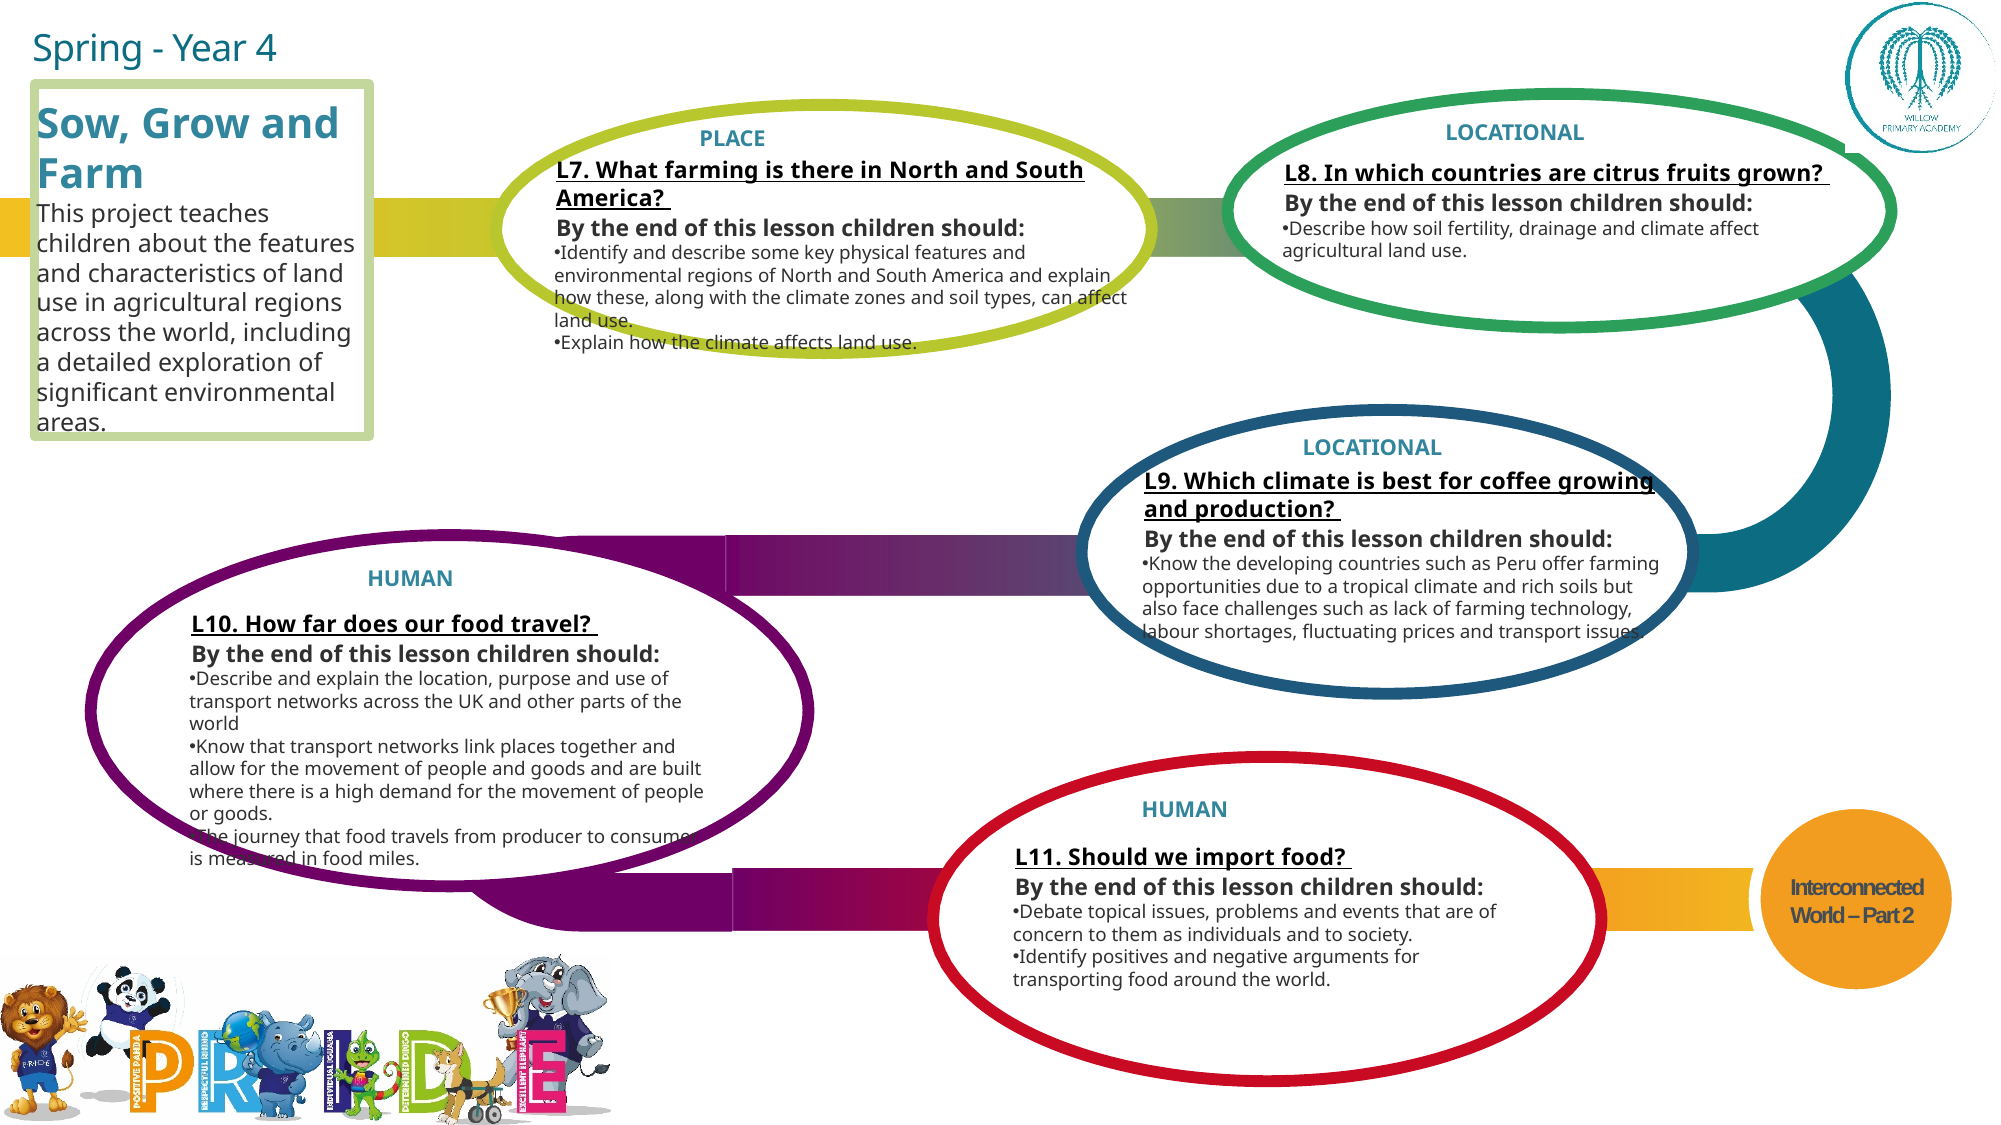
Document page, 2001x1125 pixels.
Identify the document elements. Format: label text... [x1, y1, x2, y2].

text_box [488, 96, 1160, 362]
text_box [1748, 796, 1964, 1002]
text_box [0, 197, 1892, 596]
picture [1845, 2, 1996, 153]
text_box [1218, 86, 1901, 336]
text_box Spring - Year 4 [30, 22, 369, 70]
text_box Sow, Grow and Farm This project teaches children about the features and characteristics of land use in agricultural regions across the world, including a detailed exploration of significant environmental areas. [34, 83, 369, 197]
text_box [1074, 400, 1701, 704]
picture [0, 954, 611, 1125]
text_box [731, 756, 1911, 1082]
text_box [82, 522, 817, 899]
